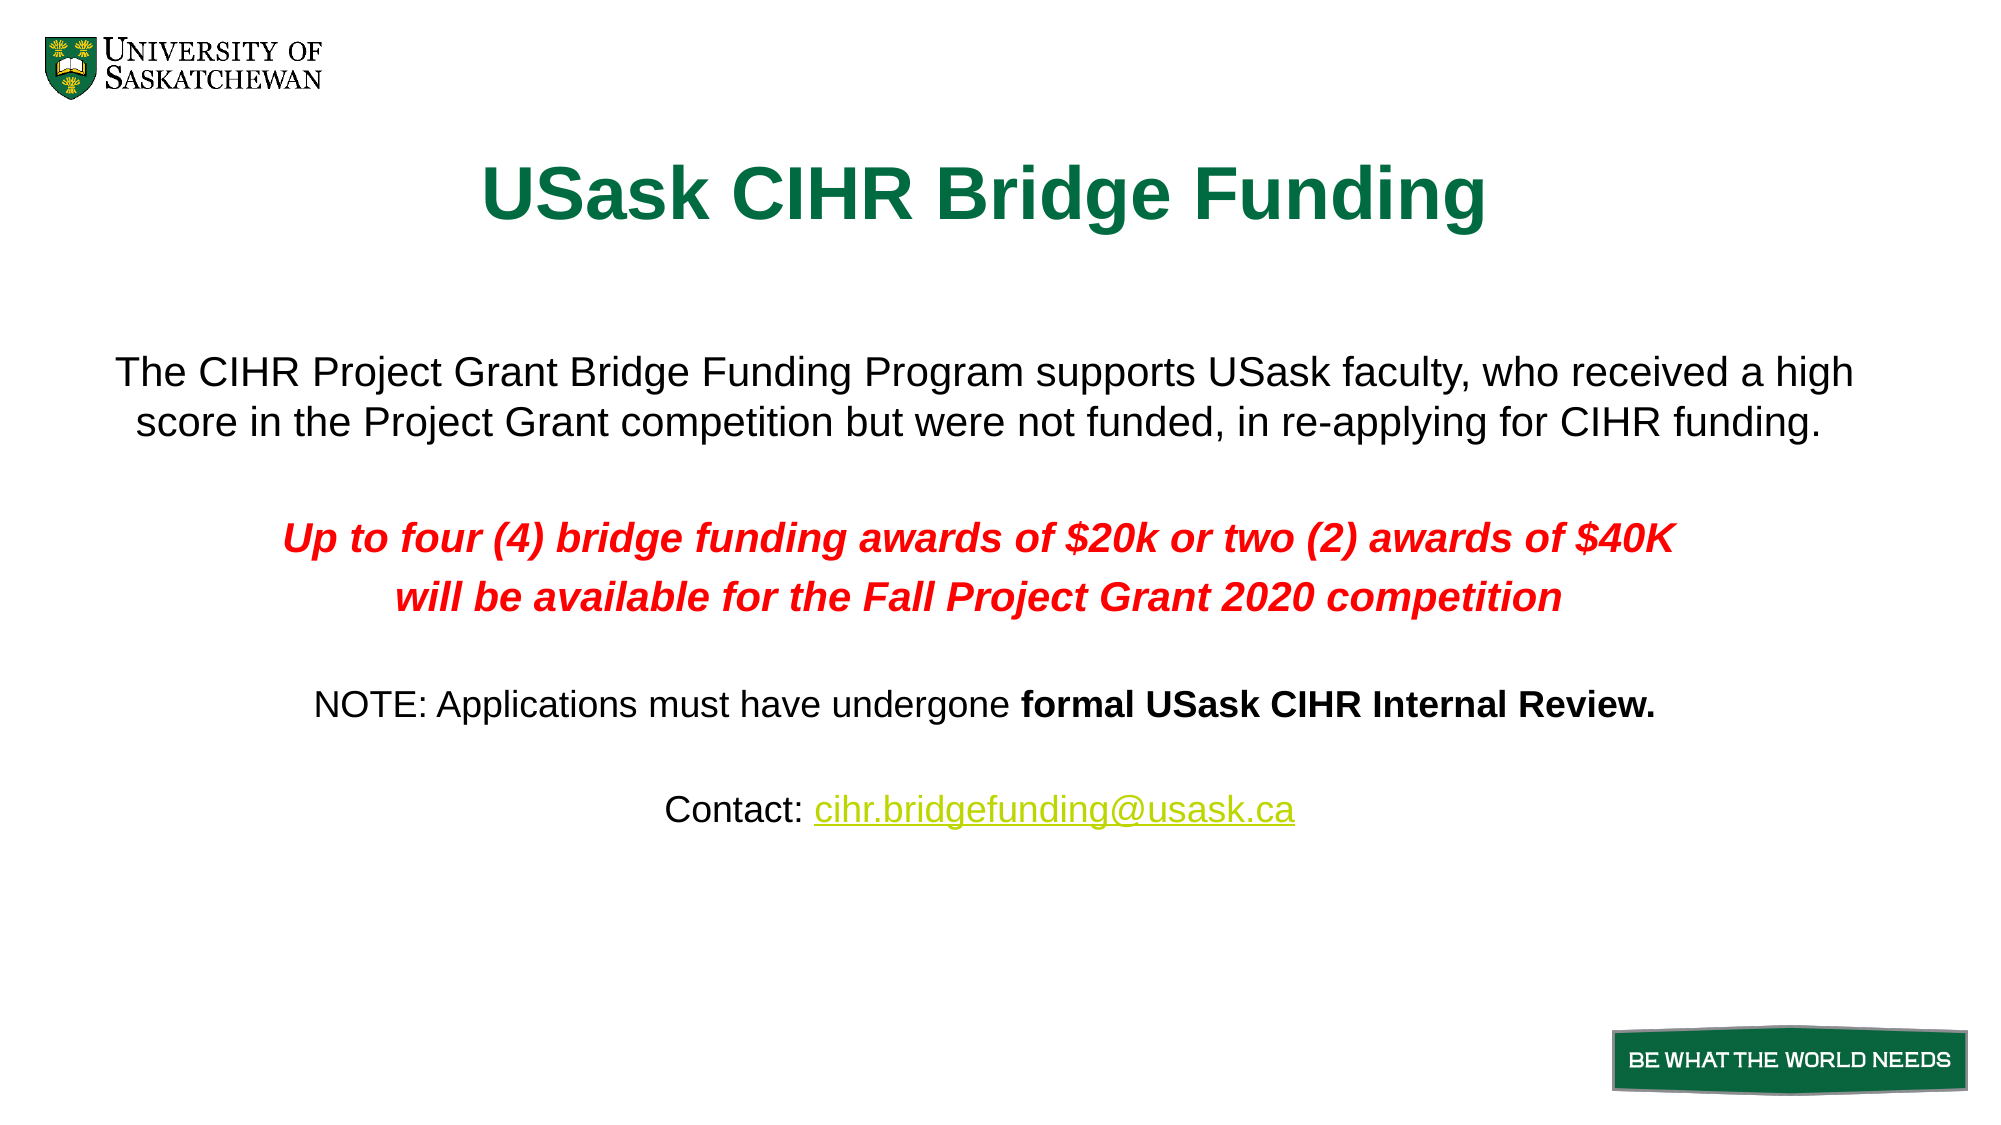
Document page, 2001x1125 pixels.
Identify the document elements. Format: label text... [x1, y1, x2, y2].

list The CIHR Project Grant Bridge Funding Program supports USask faculty, who received a high score in the Project Grant competition but were not funded, in re-applying for CIHR funding. Up to four (4) bridge funding awards of $20k or two (2) awards of $40K will be available for the Fall Project Grant 2020 competition NOTE: Applications must have undergone formal USask CIHR Internal Review. Contact: cihr.bridgefunding@usask.ca [50, 337, 1921, 1075]
picture [45, 37, 322, 100]
title USask CIHR Bridge Funding [50, 137, 1921, 238]
picture [1612, 1025, 1968, 1096]
